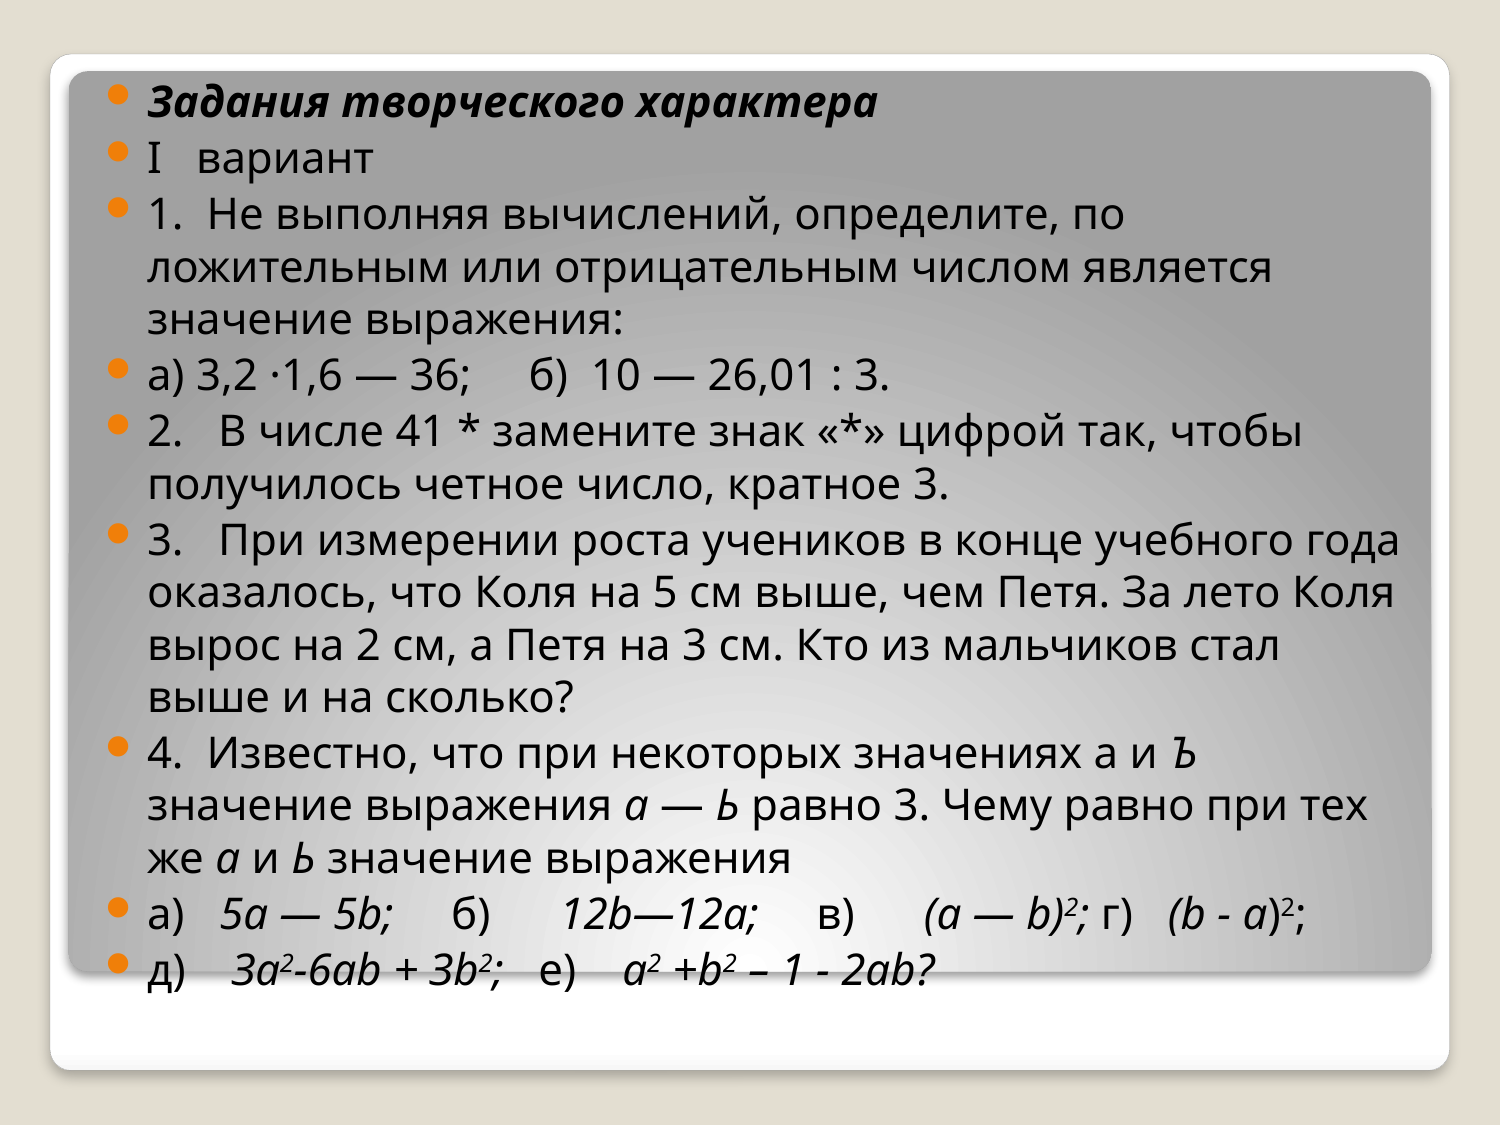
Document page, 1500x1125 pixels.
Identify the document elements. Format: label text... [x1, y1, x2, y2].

list Задания творческого характера I вариант 1. Не выполняя вычислений, определите, по­ложительным или отрицательным числом яв­ляется значение выражения: а) 3,2 ·1,6 — 36; б) 10 — 26,01 : 3. 2. В числе 41 * замените знак «*» цифрой так, чтобы получилось четное число, кратное 3. 3. При измерении роста учеников в конце учебного года оказалось, что Коля на 5 см вы­ше, чем Петя. За лето Коля вырос на 2 см, а Петя на 3 см. Кто из мальчиков стал выше и на сколько? 4. Известно, что при некоторых значениях а и Ъ значение выражения а — Ь равно 3. Чему равно при тех же а и Ь значение выражения а) 5а — 5b; б) 12b—12а; в) (а — b)2; г) (b - a)2; д) За2-6аb + Зb2; е) а2 +b2 – 1 - 2аb? [75, 58, 1425, 1005]
